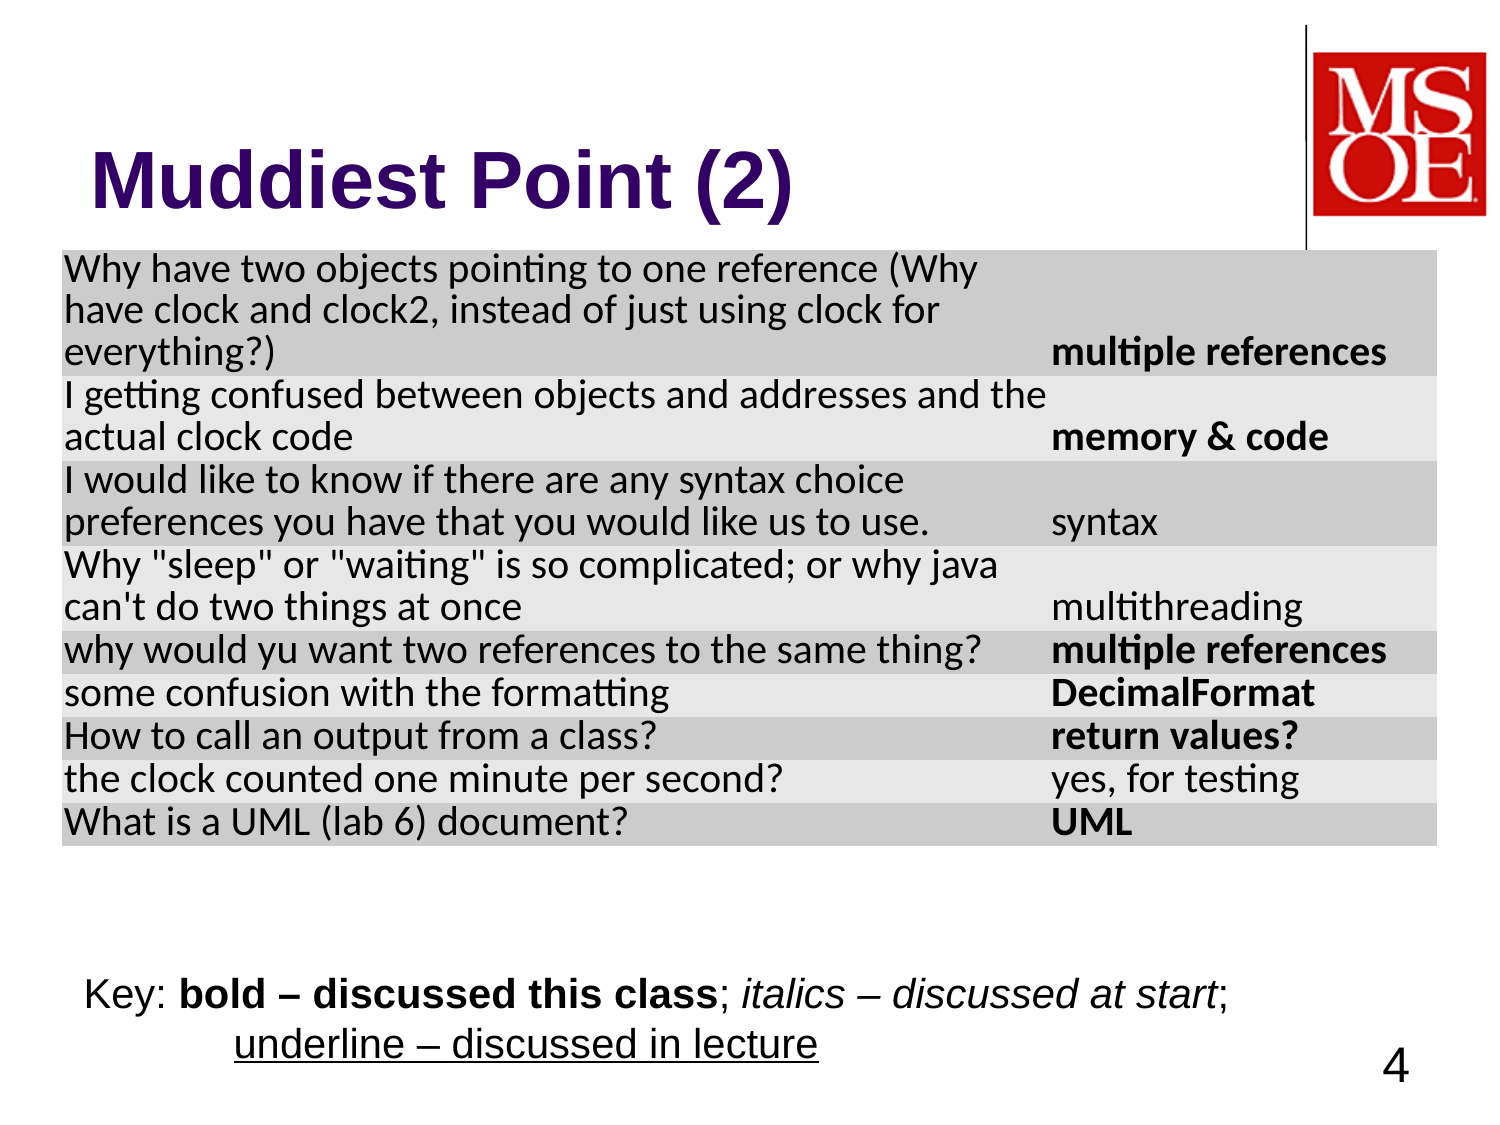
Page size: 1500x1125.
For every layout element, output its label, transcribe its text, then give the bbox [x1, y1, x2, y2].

table_cell why would yu want two references to the same thing? [62, 631, 1050, 674]
table_cell I would like to know if there are any syntax choice preferences you have that you would like us to use. [62, 461, 1050, 546]
table_cell I getting confused between objects and addresses and the actual clock code [62, 376, 1050, 461]
table_cell syntax [1050, 461, 1437, 546]
title Muddiest Point (2) [74, 19, 1313, 233]
text_box Key: bold – discussed this class; italics – discussed at start; underline – discussed in lecture [68, 959, 1256, 1125]
picture [1313, 37, 1488, 232]
table_header Why have two objects pointing to one reference (Why have clock and clock2, instead of just using clock for everything?) [62, 250, 1050, 376]
table_cell some confusion with the formatting [62, 674, 1050, 717]
table_cell multiple references [1050, 631, 1437, 674]
table_cell the clock counted one minute per second? [62, 760, 1050, 803]
table_header multiple references [1050, 250, 1437, 376]
slide_number 4 [1256, 1024, 1426, 1101]
table_cell What is a UML (lab 6) document? [62, 803, 1050, 846]
table_cell multithreading [1050, 546, 1437, 631]
table_cell How to call an output from a class? [62, 717, 1050, 760]
table_cell yes, for testing [1050, 760, 1437, 803]
table_cell Why "sleep" or "waiting" is so complicated; or why java can't do two things at once [62, 546, 1050, 631]
table_cell return values? [1050, 717, 1437, 760]
table_cell UML [1050, 803, 1437, 846]
table_cell memory & code [1050, 376, 1437, 461]
table_cell DecimalFormat [1050, 674, 1437, 717]
